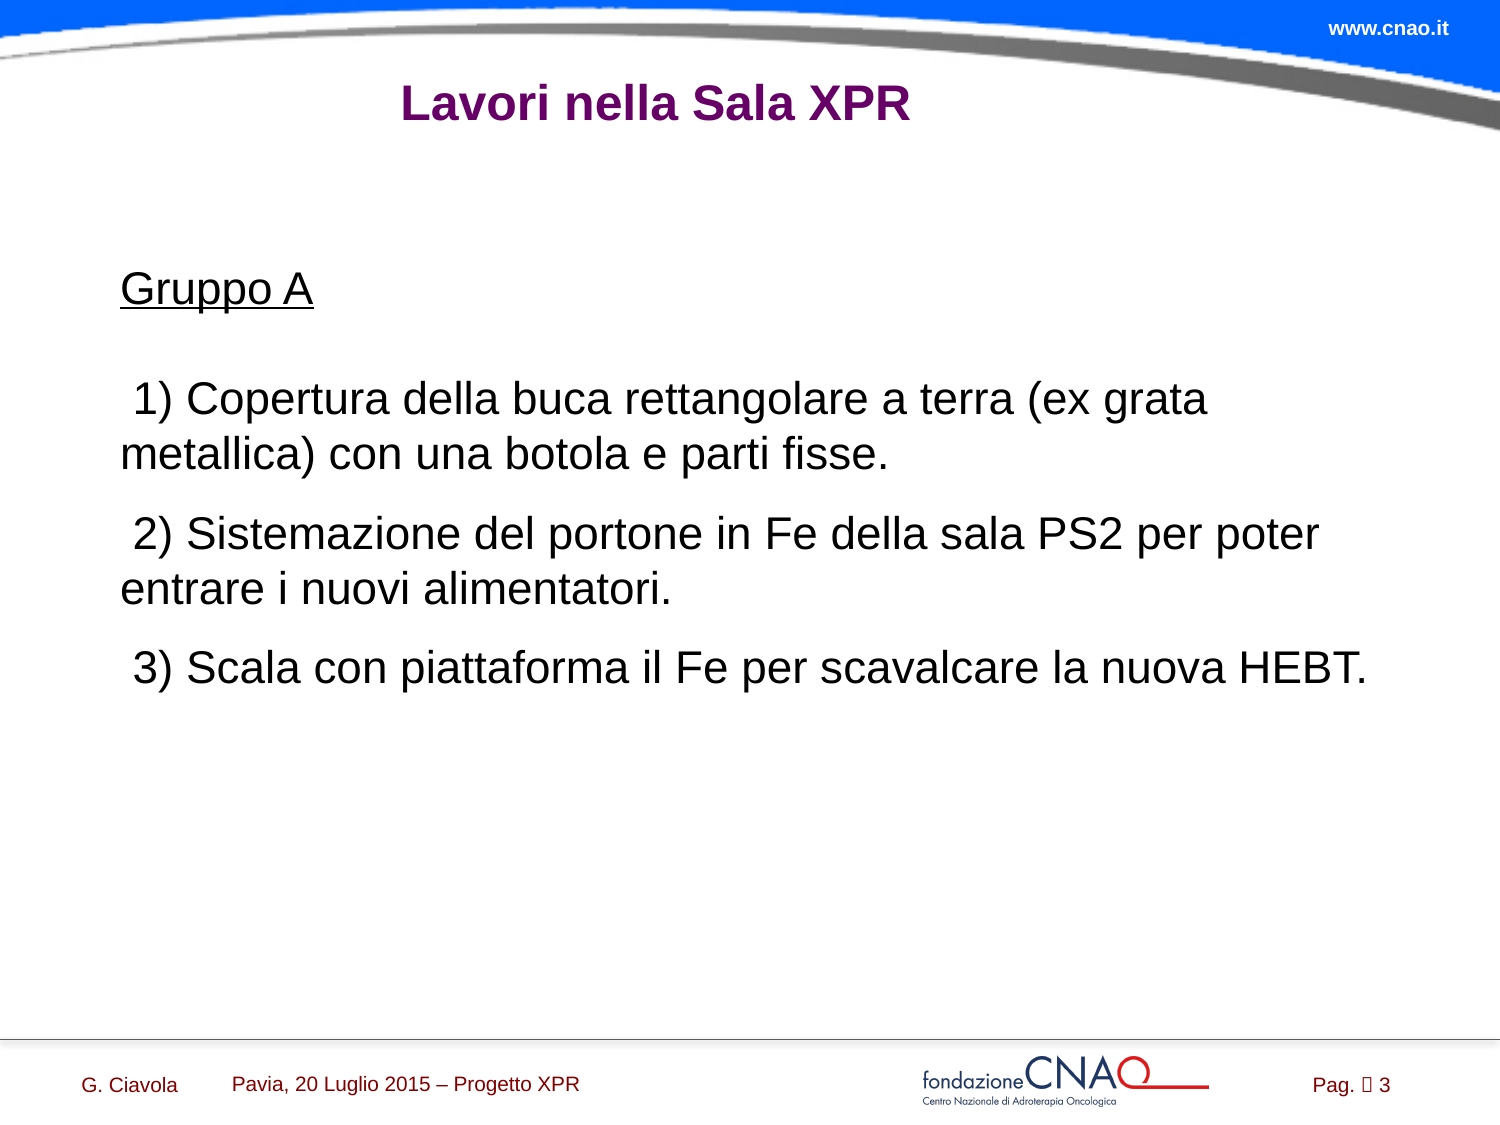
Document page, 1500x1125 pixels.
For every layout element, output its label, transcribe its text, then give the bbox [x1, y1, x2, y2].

picture [0, 0, 1500, 1039]
title Lavori nella Sala XPR [51, 53, 1261, 153]
text_box Gruppo A 1) Copertura della buca rettangolare a terra (ex grata metallica) con una botola e parti fisse. 2) Sistemazione del portone in Fe della sala PS2 per poter entrare i nuovi alimentatori. 3) Scala con piattaforma il Fe per scavalcare la nuova HEBT. [105, 250, 1387, 701]
picture [0, 1040, 1500, 1125]
